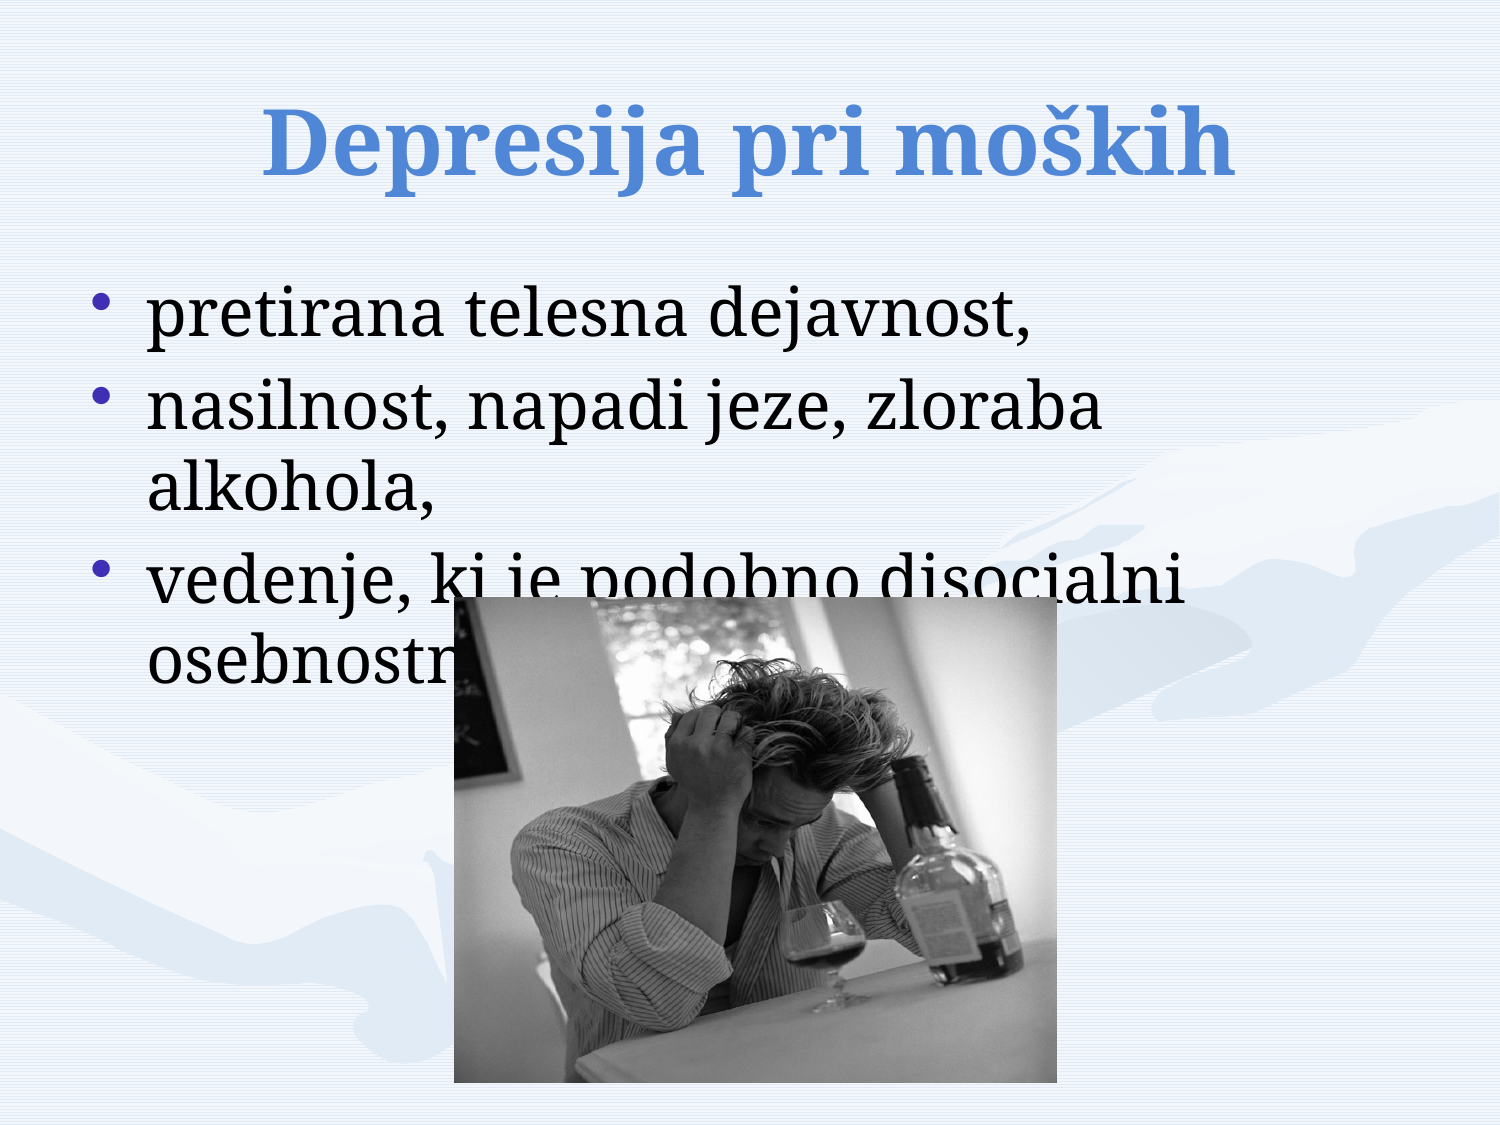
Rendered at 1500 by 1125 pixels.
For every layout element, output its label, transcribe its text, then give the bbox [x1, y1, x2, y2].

picture [454, 597, 1057, 1083]
list pretirana telesna dejavnost, nasilnost, napadi jeze, zloraba alkohola, vedenje, ki je podobno disocialni osebnostni motnji [75, 262, 1425, 563]
title Depresija pri moških [75, 45, 1425, 233]
